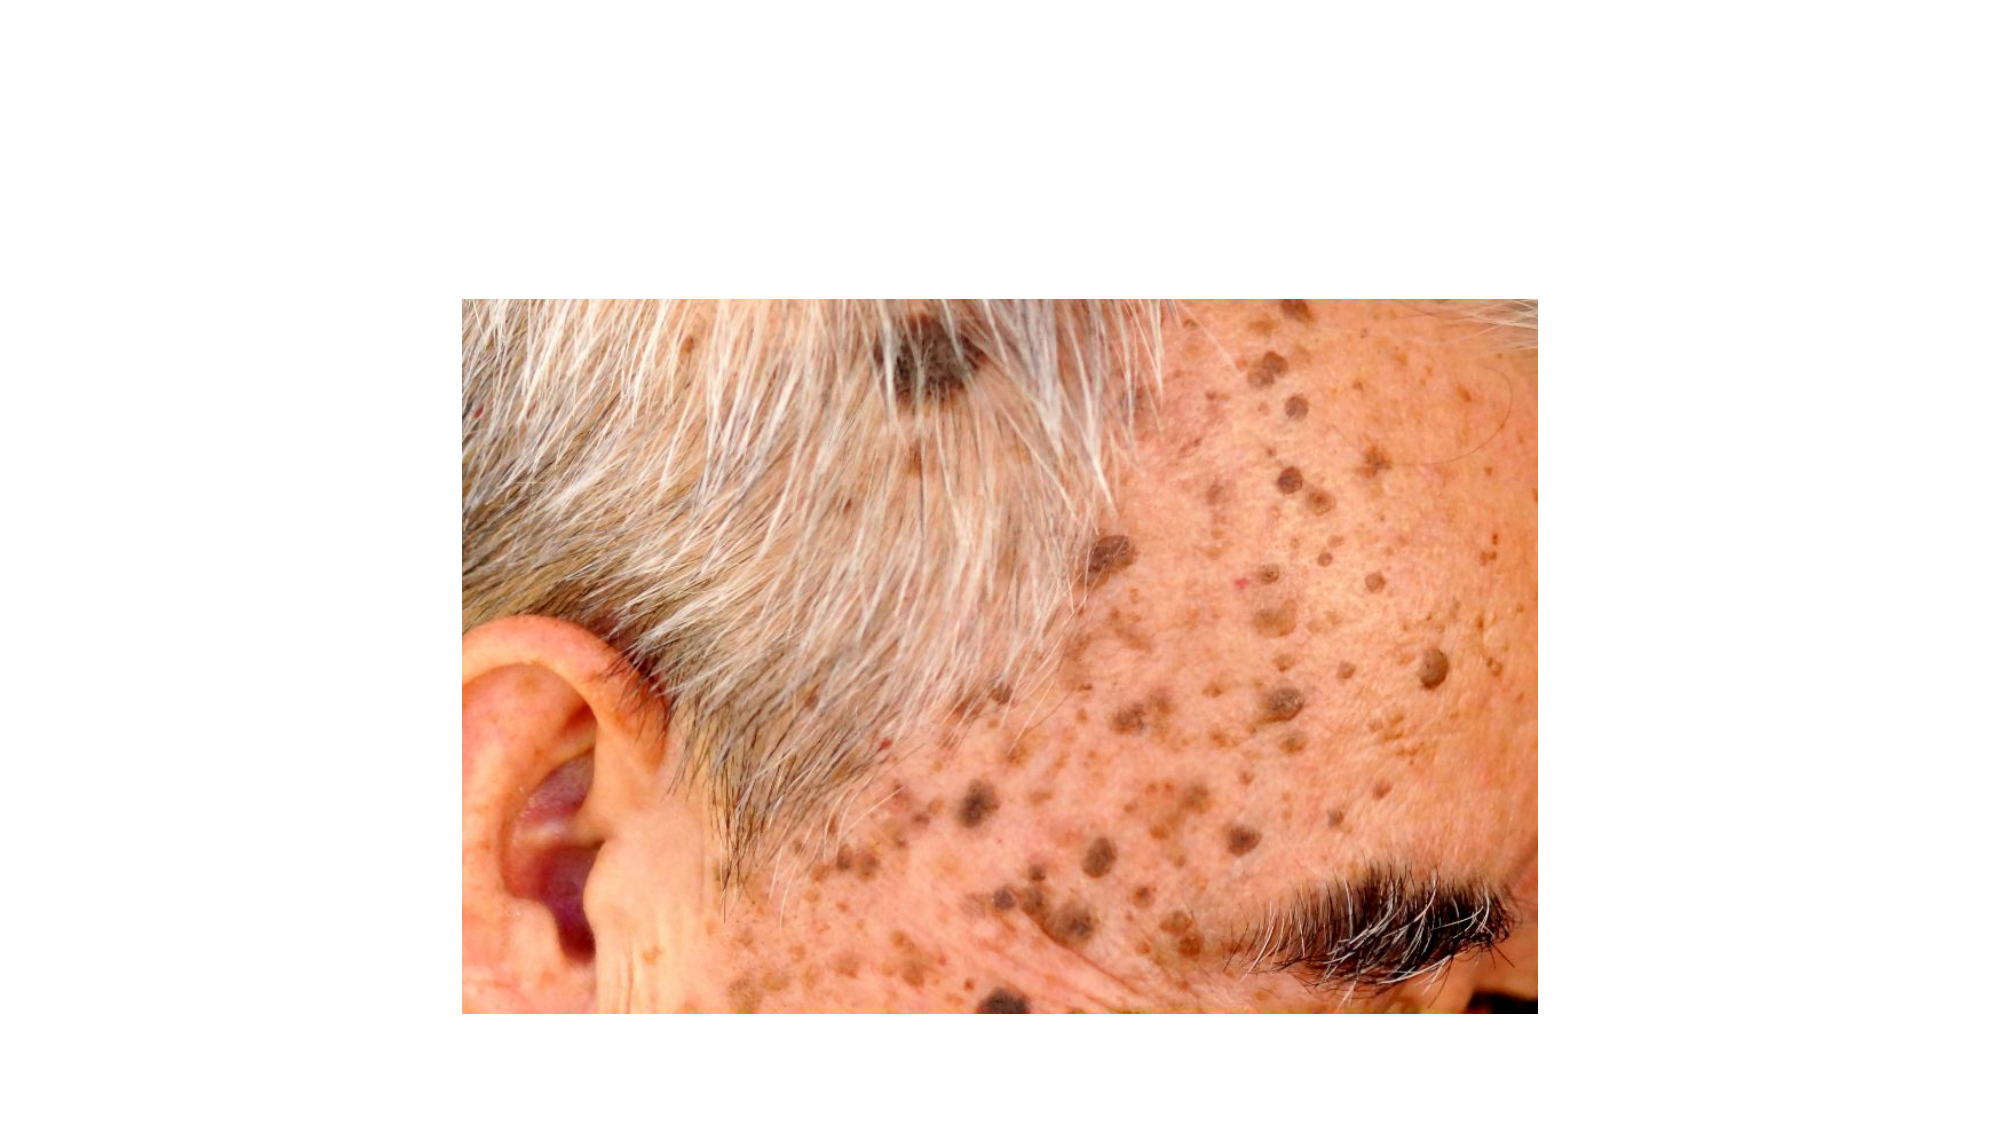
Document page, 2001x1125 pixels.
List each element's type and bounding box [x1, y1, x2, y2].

list [462, 299, 1538, 1014]
